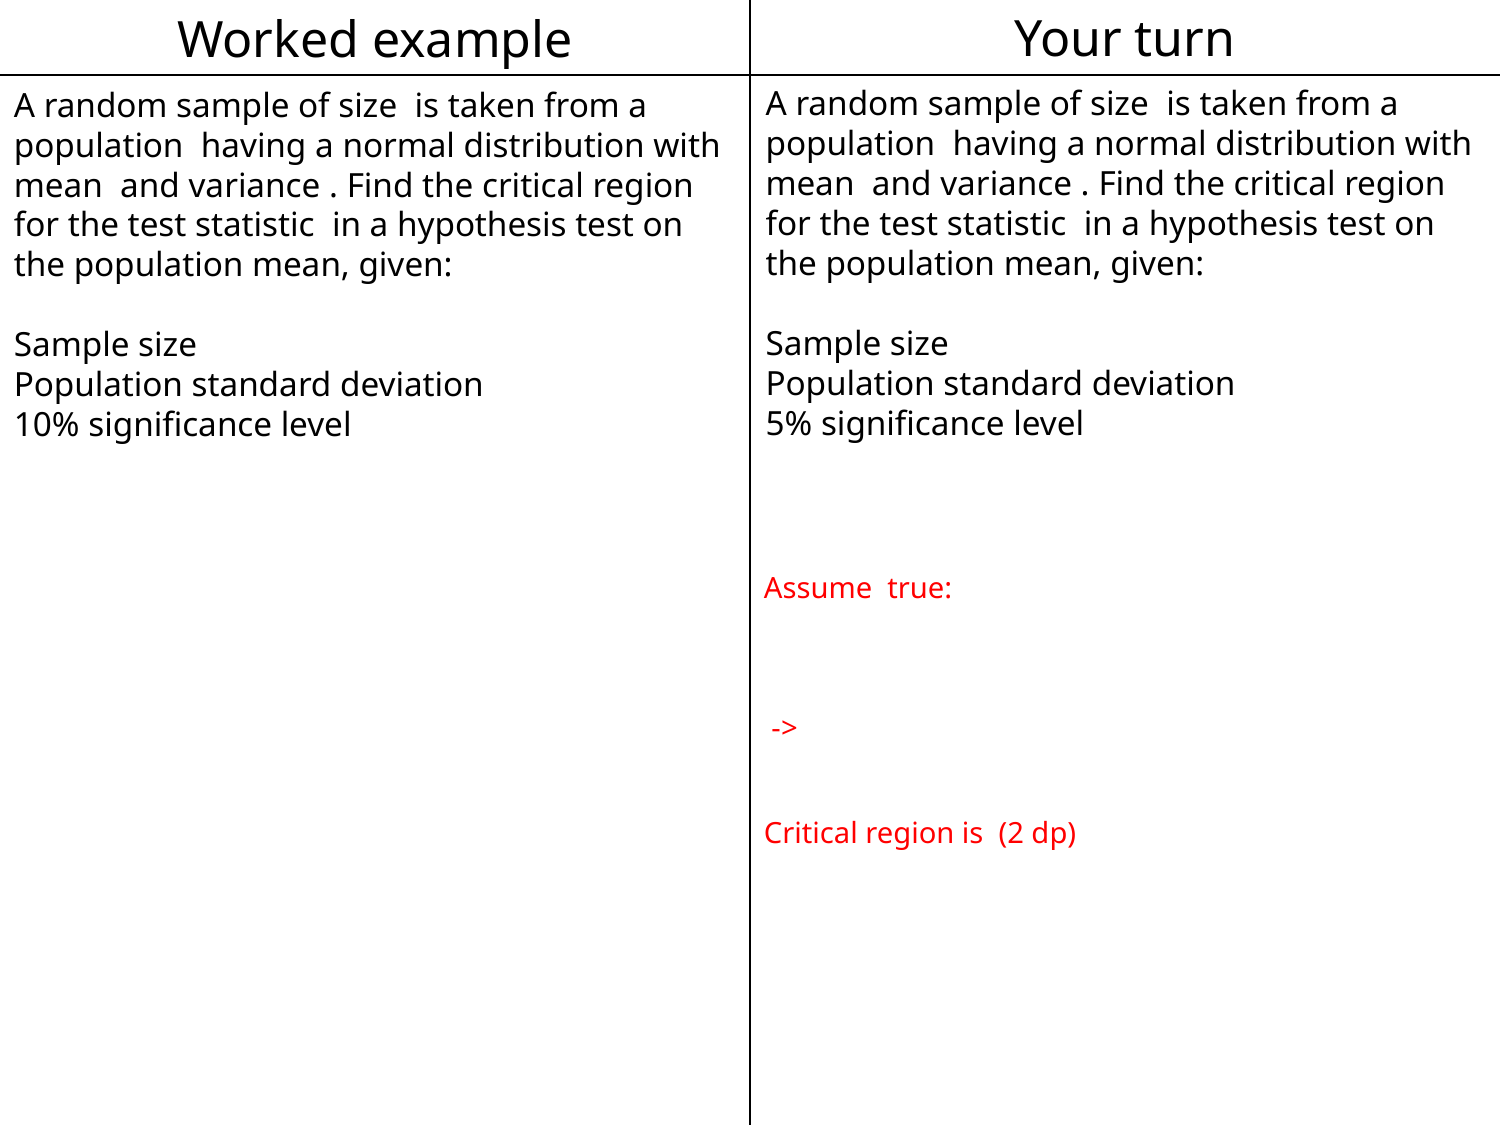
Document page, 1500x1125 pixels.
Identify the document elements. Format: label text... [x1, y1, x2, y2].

text_box Your turn [751, 0, 1500, 74]
text_box Worked example [0, 0, 749, 74]
